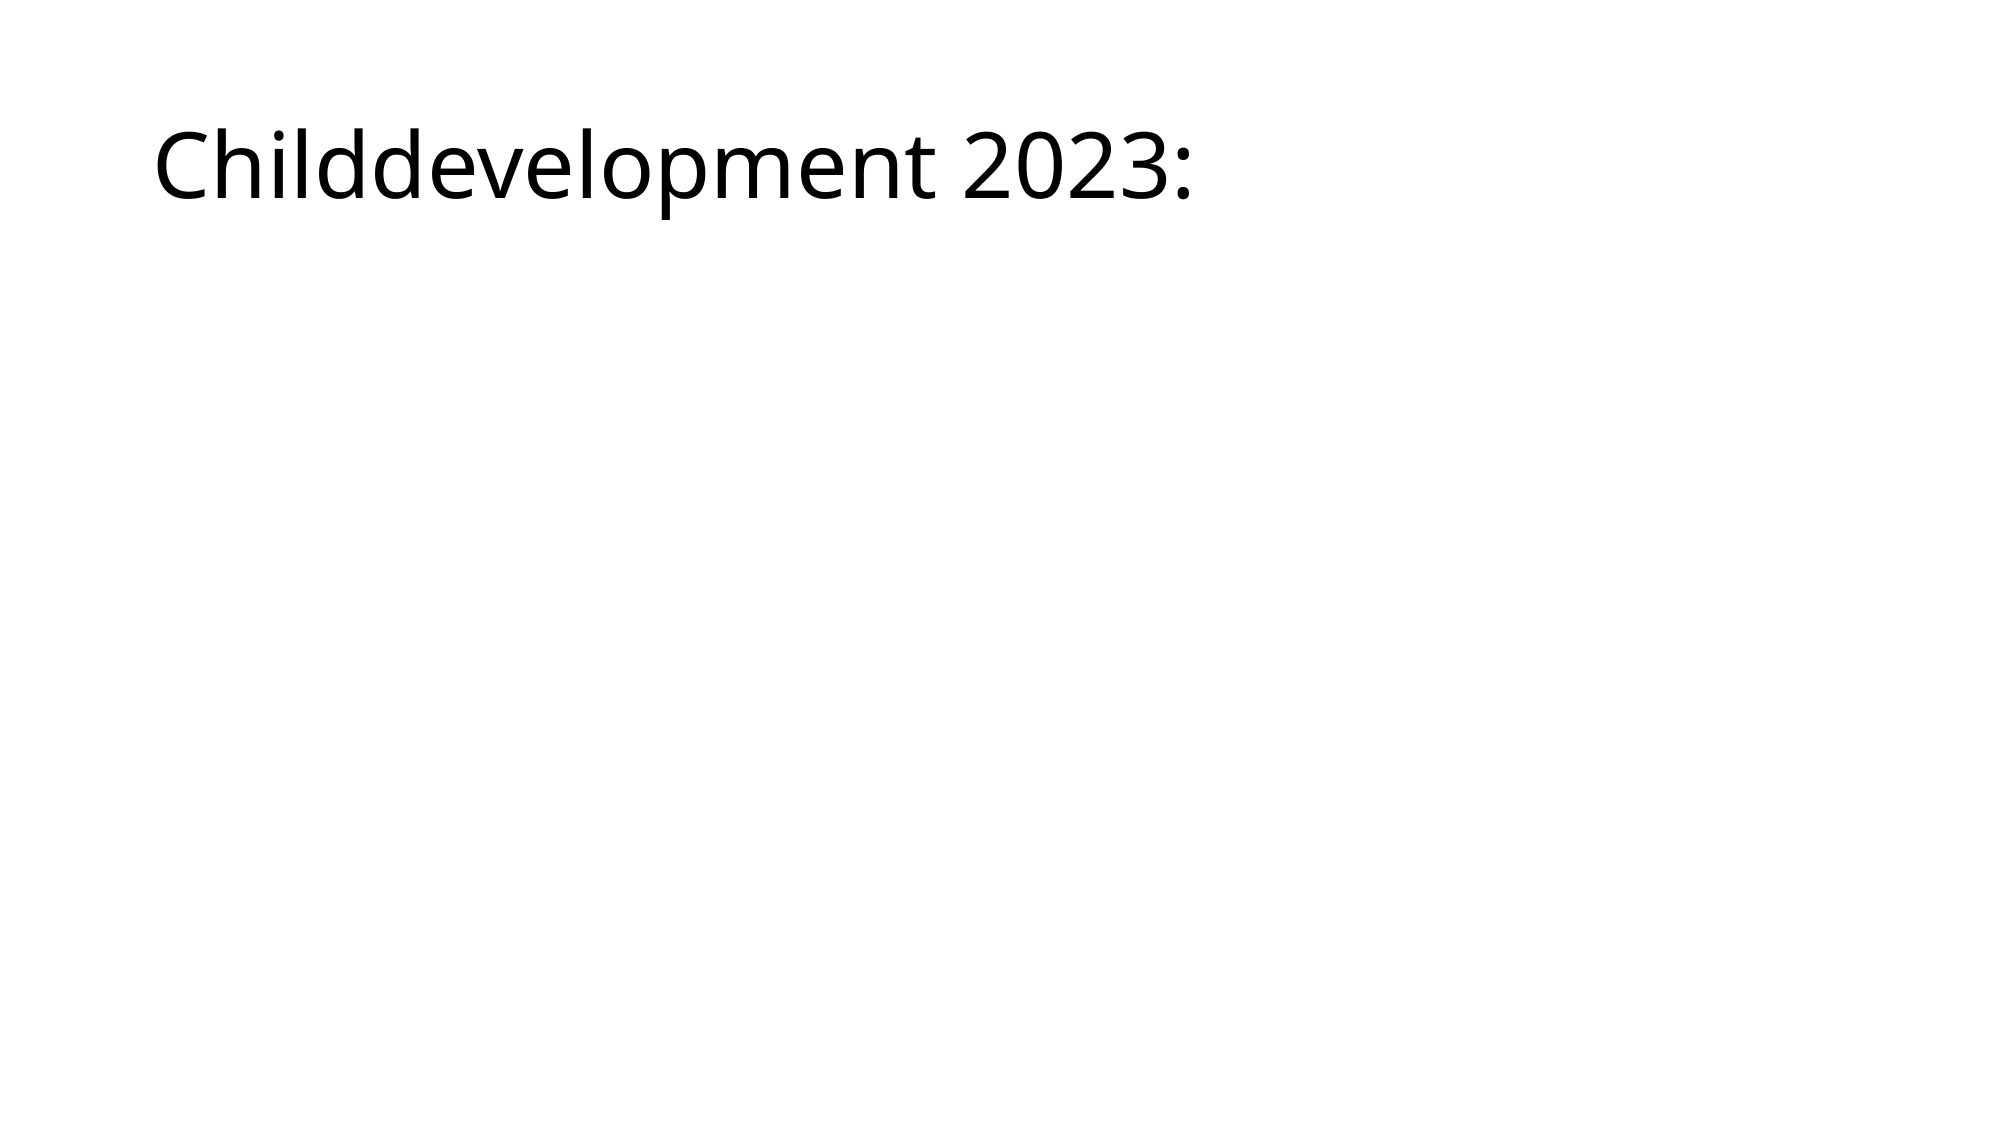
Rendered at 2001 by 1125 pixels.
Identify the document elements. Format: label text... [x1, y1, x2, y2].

title Childdevelopment 2023: [137, 59, 1863, 278]
